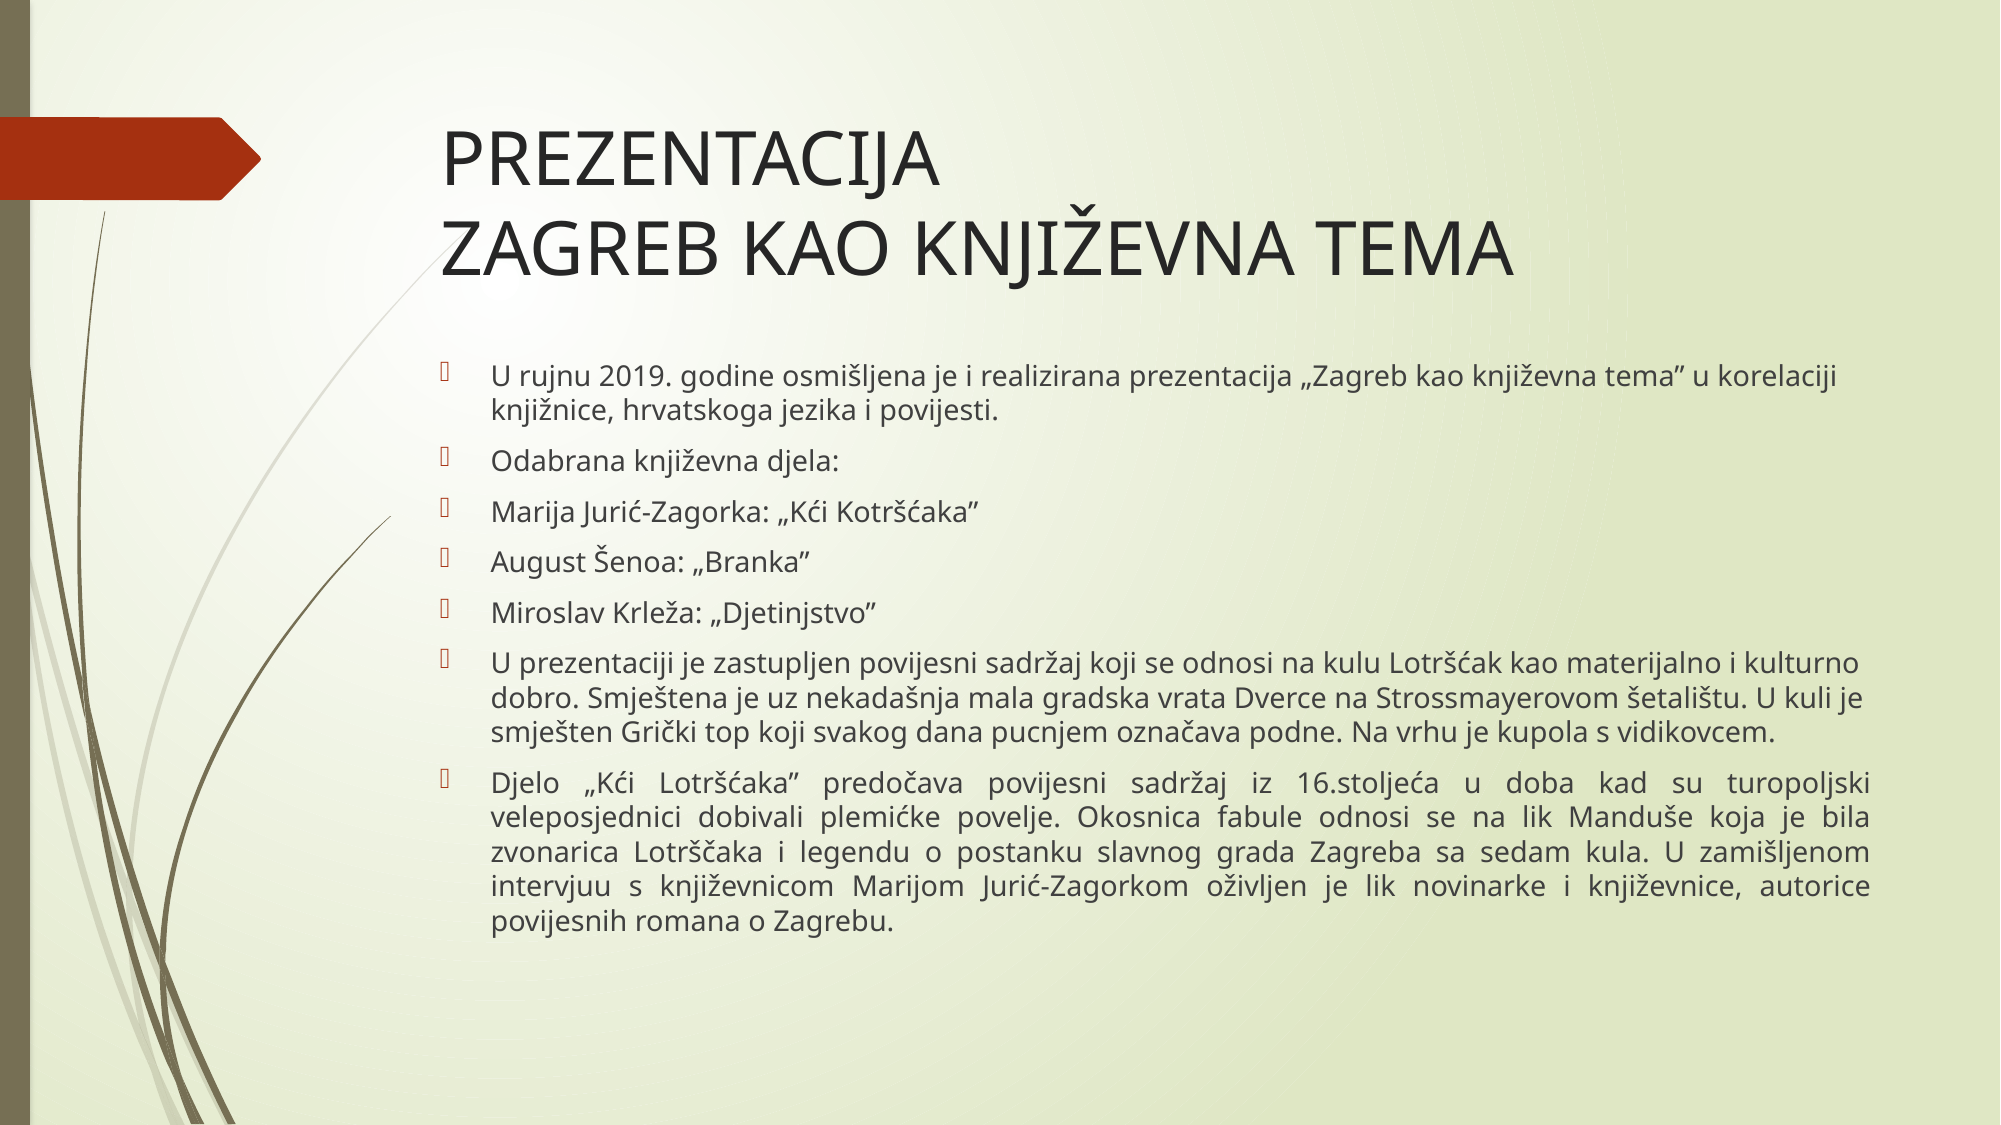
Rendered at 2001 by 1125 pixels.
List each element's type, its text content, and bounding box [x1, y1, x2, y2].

list U rujnu 2019. godine osmišljena je i realizirana prezentacija „Zagreb kao književna tema” u korelaciji knjižnice, hrvatskoga jezika i povijesti. Odabrana književna djela: Marija Jurić-Zagorka: „Kći Kotršćaka” August Šenoa: „Branka” Miroslav Krleža: „Djetinjstvo” U prezentaciji je zastupljen povijesni sadržaj koji se odnosi na kulu Lotršćak kao materijalno i kulturno dobro. Smještena je uz nekadašnja mala gradska vrata Dverce na Strossmayerovom šetalištu. U kuli je smješten Grički top koji svakog dana pucnjem označava podne. Na vrhu je kupola s vidikovcem. Djelo „Kći Lotršćaka” predočava povijesni sadržaj iz 16.stoljeća u doba kad su turopoljski veleposjednici dobivali plemićke povelje. Okosnica fabule odnosi se na lik Manduše koja je bila zvonarica Lotrščaka i legendu o postanku slavnog grada Zagreba sa sedam kula. U zamišljenom intervjuu s književnicom Marijom Jurić-Zagorkom oživljen je lik novinarke i književnice, autorice povijesnih romana o Zagrebu. [424, 350, 1888, 970]
title PREZENTACIJA ZAGREB KAO KNJIŽEVNA TEMA [425, 102, 1888, 313]
